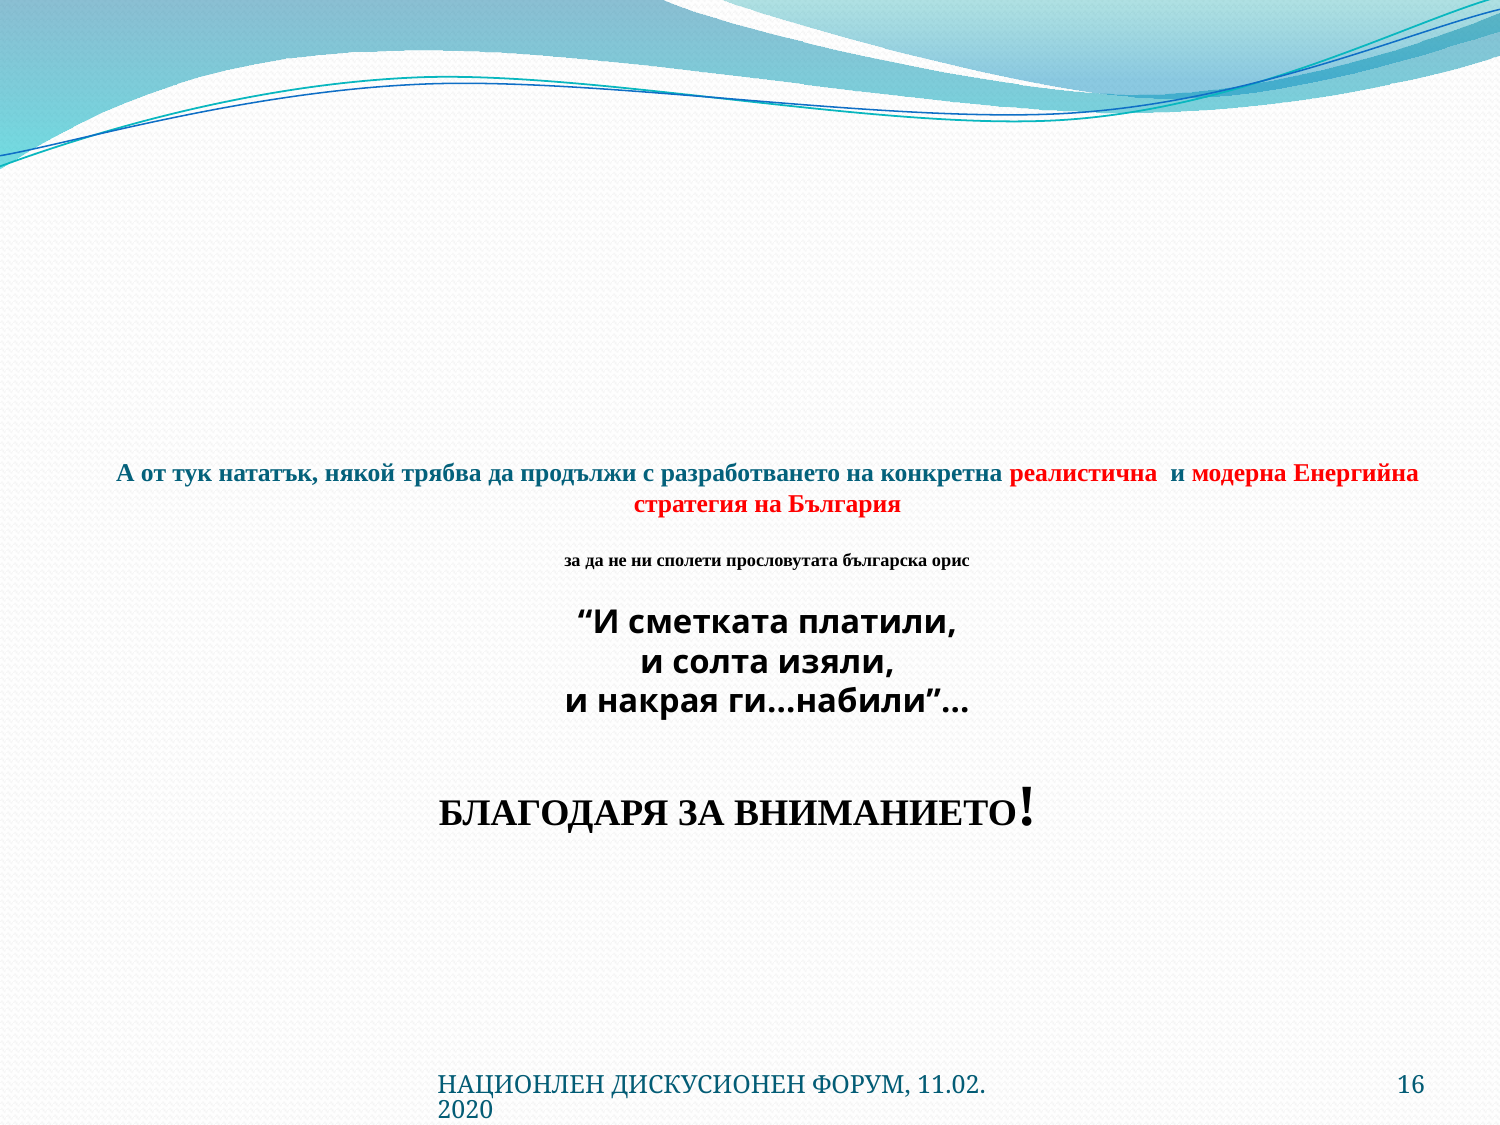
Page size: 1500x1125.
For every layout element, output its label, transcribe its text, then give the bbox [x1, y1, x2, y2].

title А от тук нататък, някой трябва да продължи с разработването на конкретна реалистична и модерна Енергийна стратегия на България за да не ни сполети прословутата българска орис “И сметката платили, и солта изяли, и накрая ги...набили”... [70, 58, 1465, 750]
footer НАЦИОНЛЕН ДИСКУСИОНЕН ФОРУМ, 11.02.2020 [437, 1042, 988, 1103]
slide_number 16 [1299, 1042, 1425, 1103]
text_box БЛАГОДАРЯ ЗА ВНИМАНИЕТО! [105, 714, 1371, 845]
